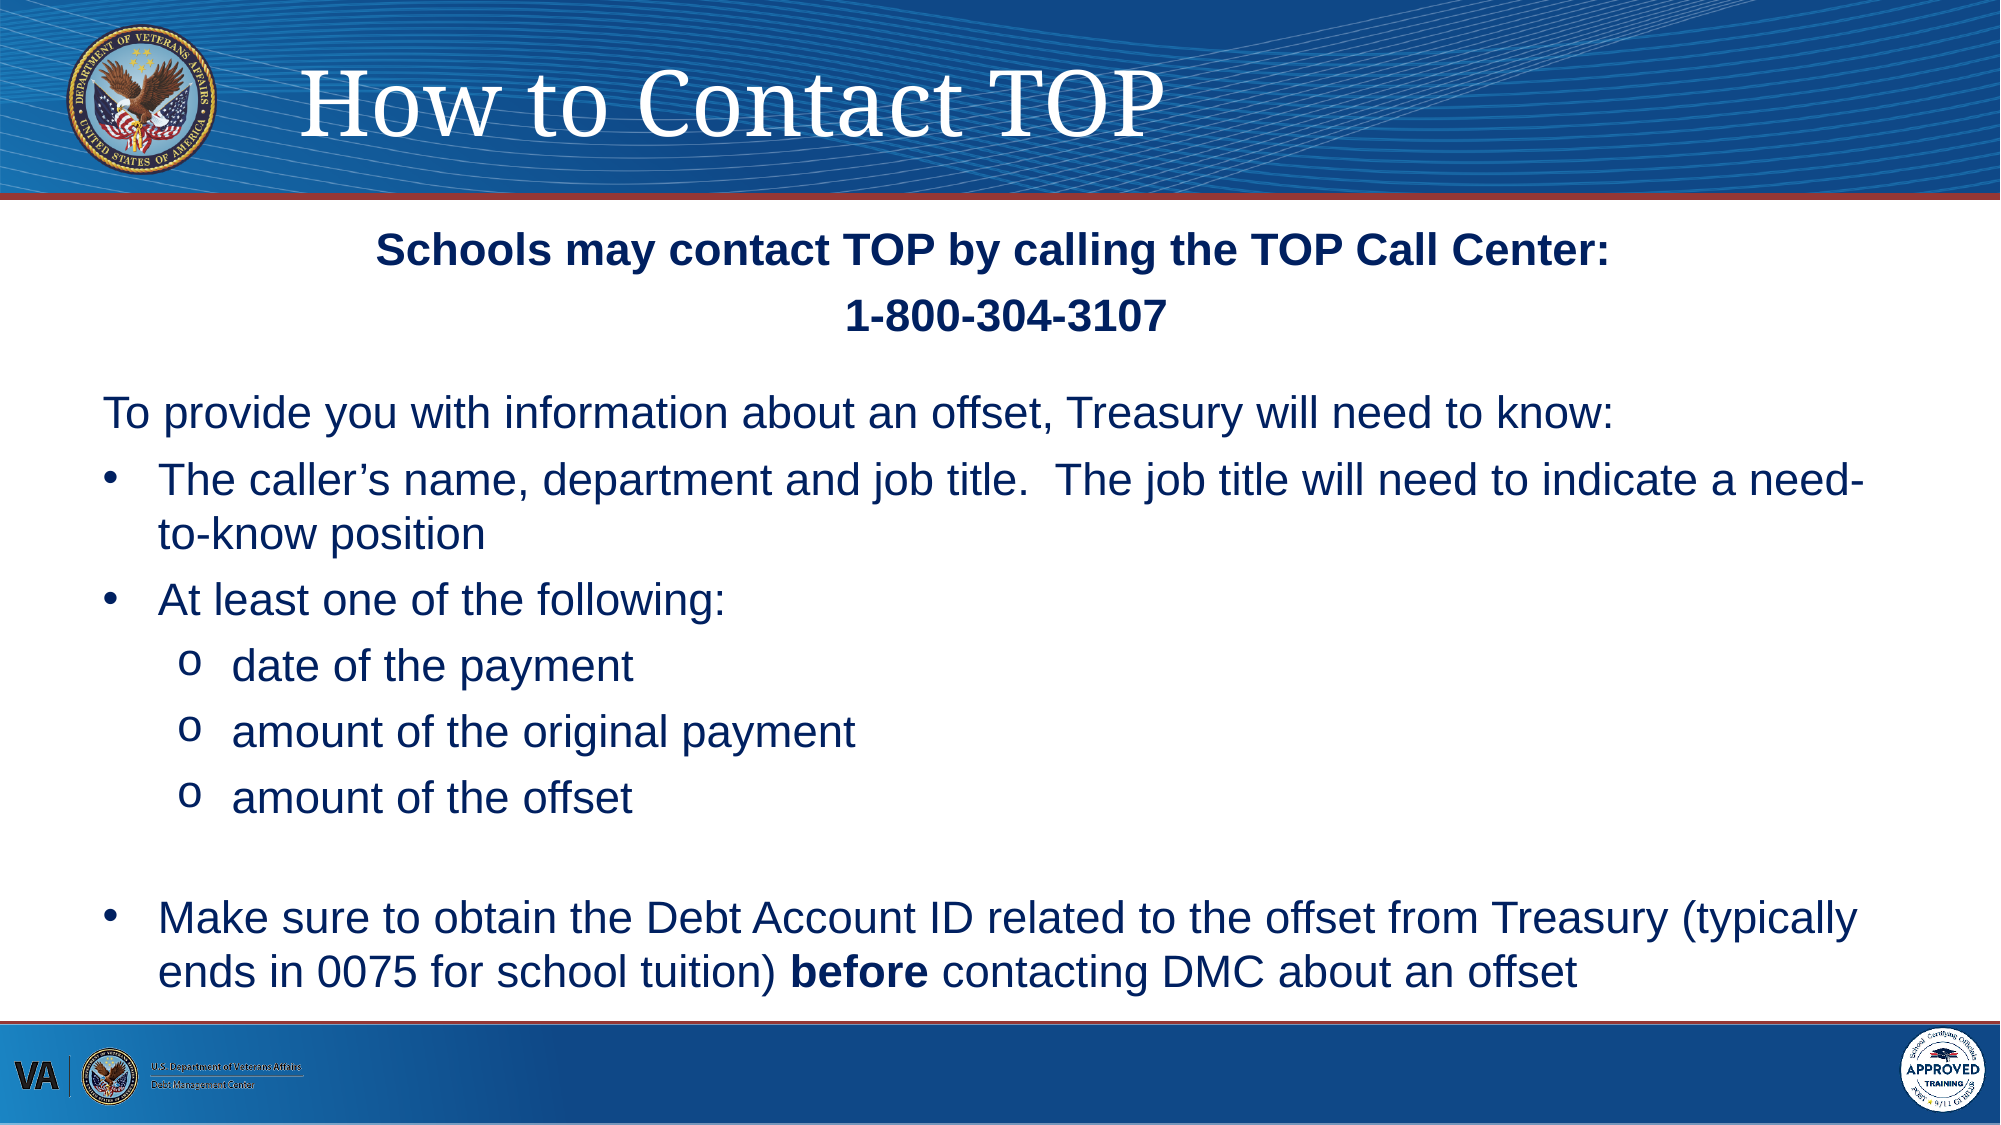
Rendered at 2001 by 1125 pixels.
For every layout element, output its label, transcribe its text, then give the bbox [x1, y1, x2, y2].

list Schools may contact TOP by calling the TOP Call Center: 1-800-304-3107 To provide you with information about an offset, Treasury will need to know: The caller’s name, department and job title. The job title will need to indicate a need-to-know position At least one of the following: date of the payment amount of the original payment amount of the offset Make sure to obtain the Debt Account ID related to the offset from Treasury (typically ends in 0075 for school tuition) before contacting DMC about an offset [87, 212, 1900, 1005]
picture [0, 1024, 2000, 1125]
picture [0, 0, 2000, 193]
title How to Contact TOP [283, 37, 1900, 150]
